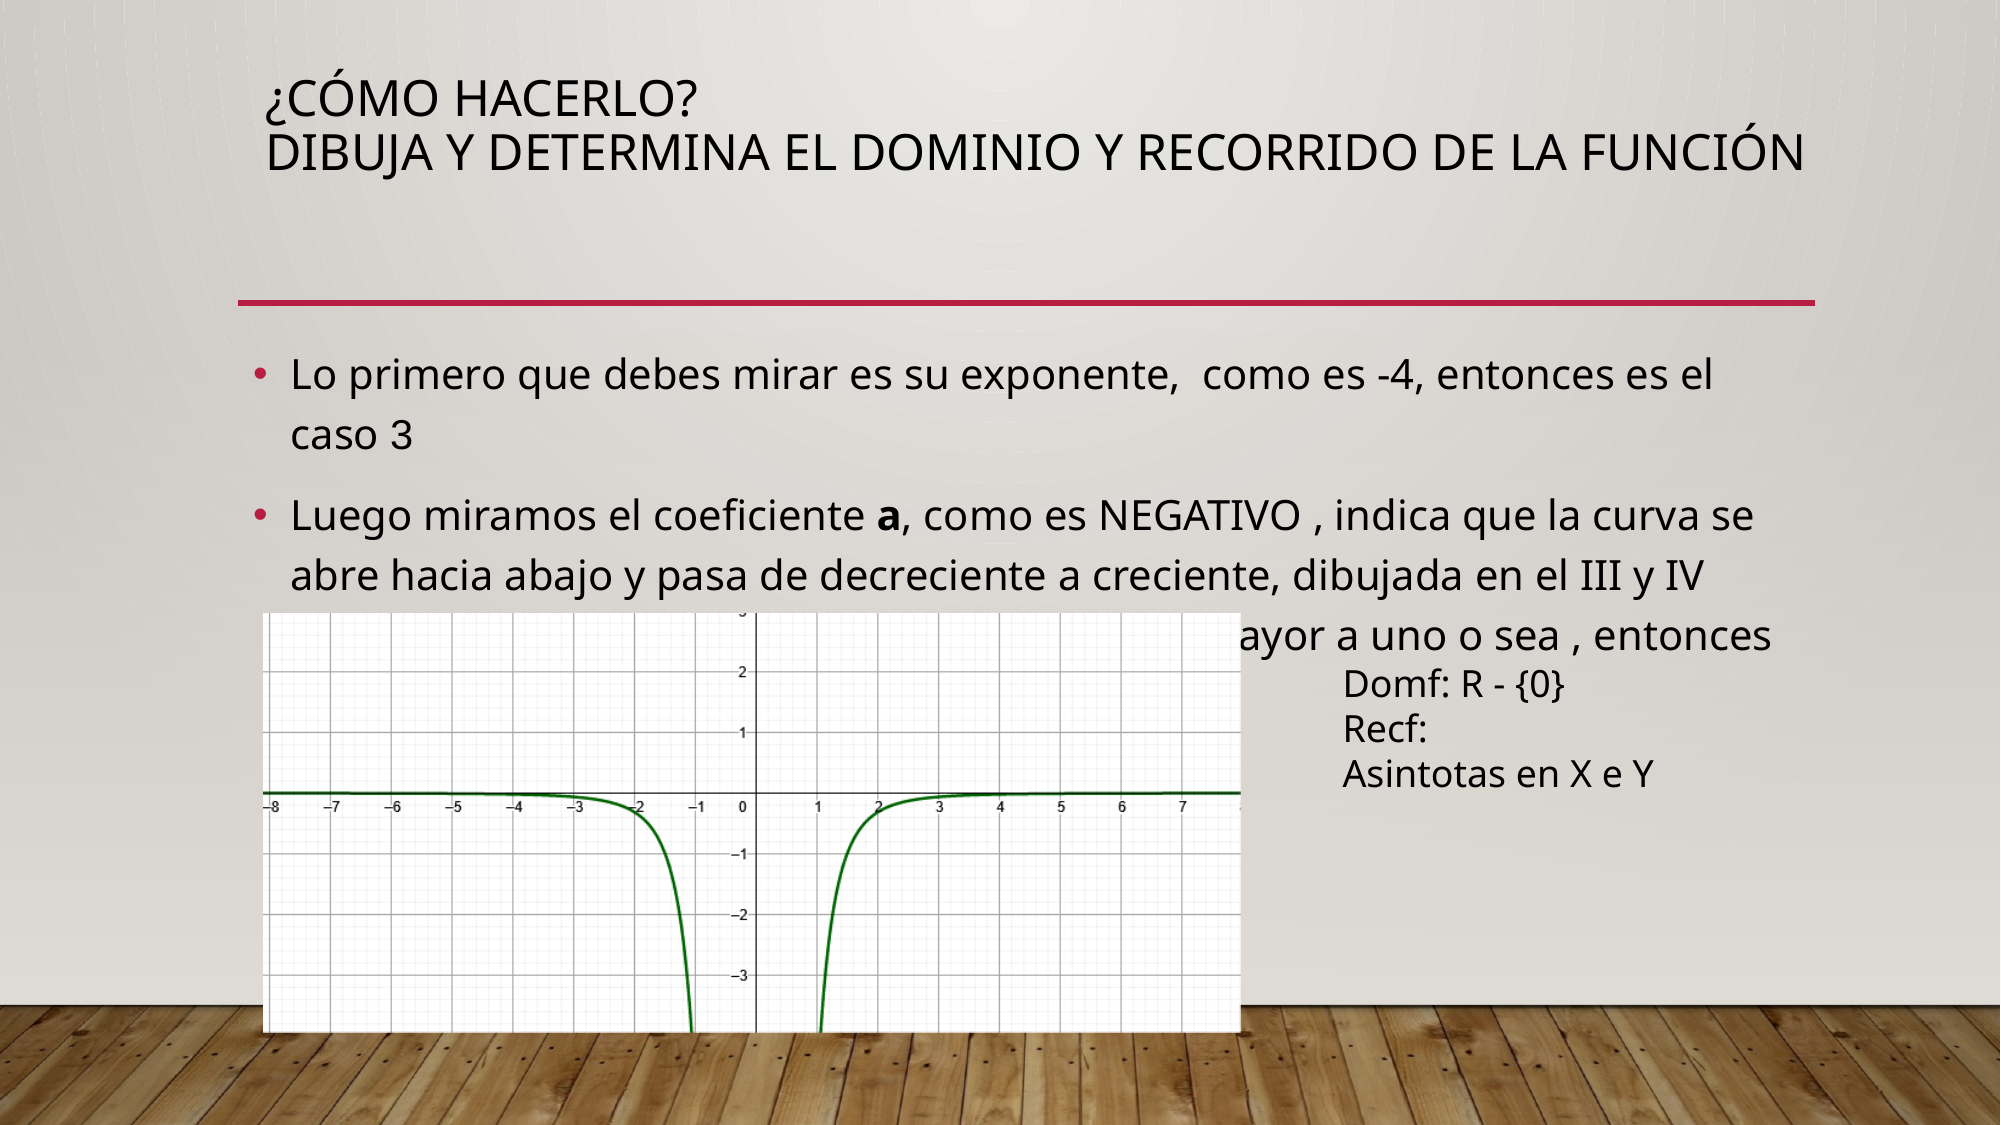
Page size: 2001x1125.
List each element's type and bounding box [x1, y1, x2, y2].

picture [0, 613, 2000, 1125]
